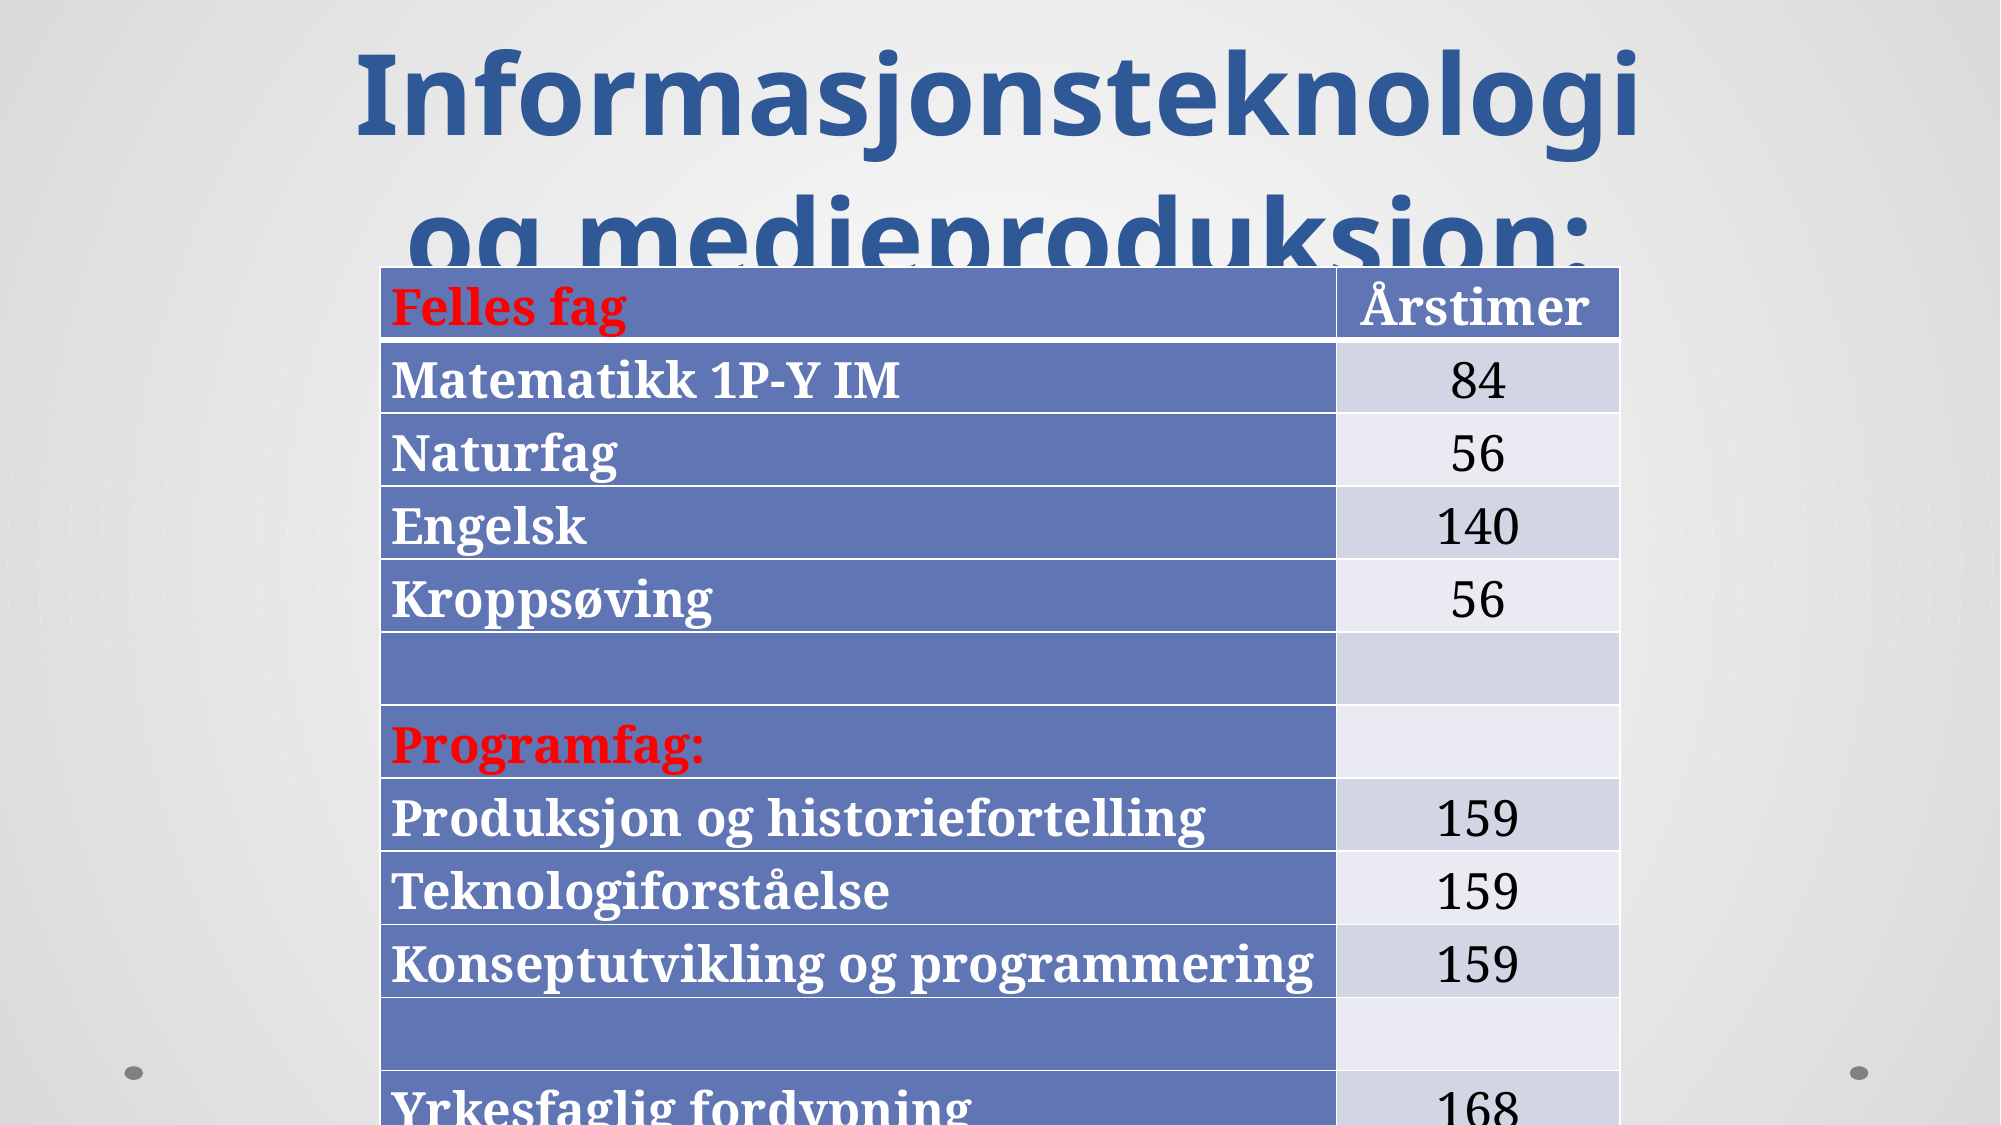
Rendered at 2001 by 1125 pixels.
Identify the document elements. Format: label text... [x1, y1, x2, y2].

table_cell 159 [1337, 925, 1619, 997]
table_cell Konseptutvikling og programmering [381, 925, 1336, 997]
table_header Felles fag [381, 268, 1336, 337]
table_cell 159 [1337, 779, 1619, 850]
table_cell [1337, 998, 1619, 1070]
table_cell [1337, 633, 1619, 704]
table_cell Naturfag [381, 414, 1336, 485]
title Informasjonsteknologi og medieproduksjon: [282, 0, 1718, 421]
table_cell 56 [1337, 560, 1619, 631]
table_cell Produksjon og historiefortelling [381, 779, 1336, 850]
table_cell Programfag: [381, 706, 1336, 777]
table_cell Kroppsøving [381, 560, 1336, 631]
table_cell 56 [1337, 414, 1619, 485]
table_header Årstimer [1337, 268, 1619, 337]
table_cell Yrkesfaglig fordypning [381, 1071, 1336, 1125]
table_cell Teknologiforståelse [381, 852, 1336, 924]
table_cell 140 [1337, 487, 1619, 558]
table_cell 168 [1337, 1071, 1619, 1125]
table_cell [381, 998, 1336, 1070]
table_cell Matematikk 1P-Y IM [381, 343, 1336, 412]
table_cell Engelsk [381, 487, 1336, 558]
table_cell 159 [1337, 852, 1619, 924]
table_cell [1337, 706, 1619, 777]
table_cell [381, 633, 1336, 704]
table_cell 84 [1337, 343, 1619, 412]
